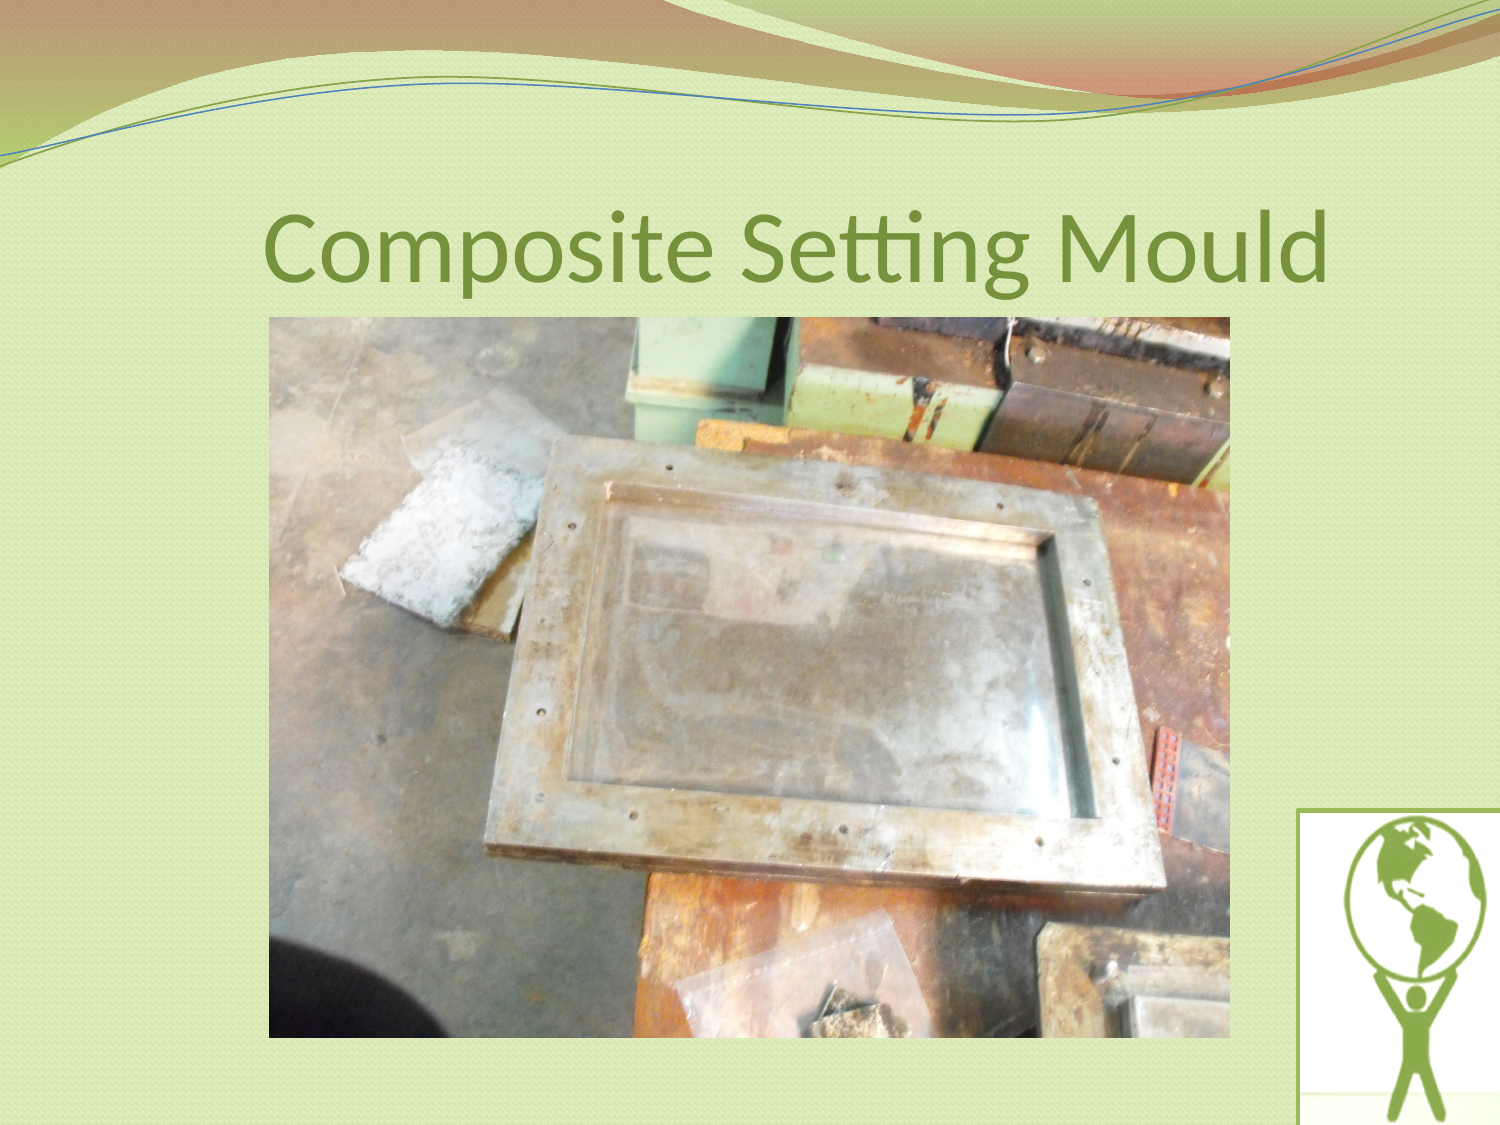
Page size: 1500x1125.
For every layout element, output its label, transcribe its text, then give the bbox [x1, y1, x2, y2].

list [269, 317, 1231, 1038]
title Composite Setting Mould [75, 115, 1425, 303]
picture [1299, 812, 1500, 1125]
